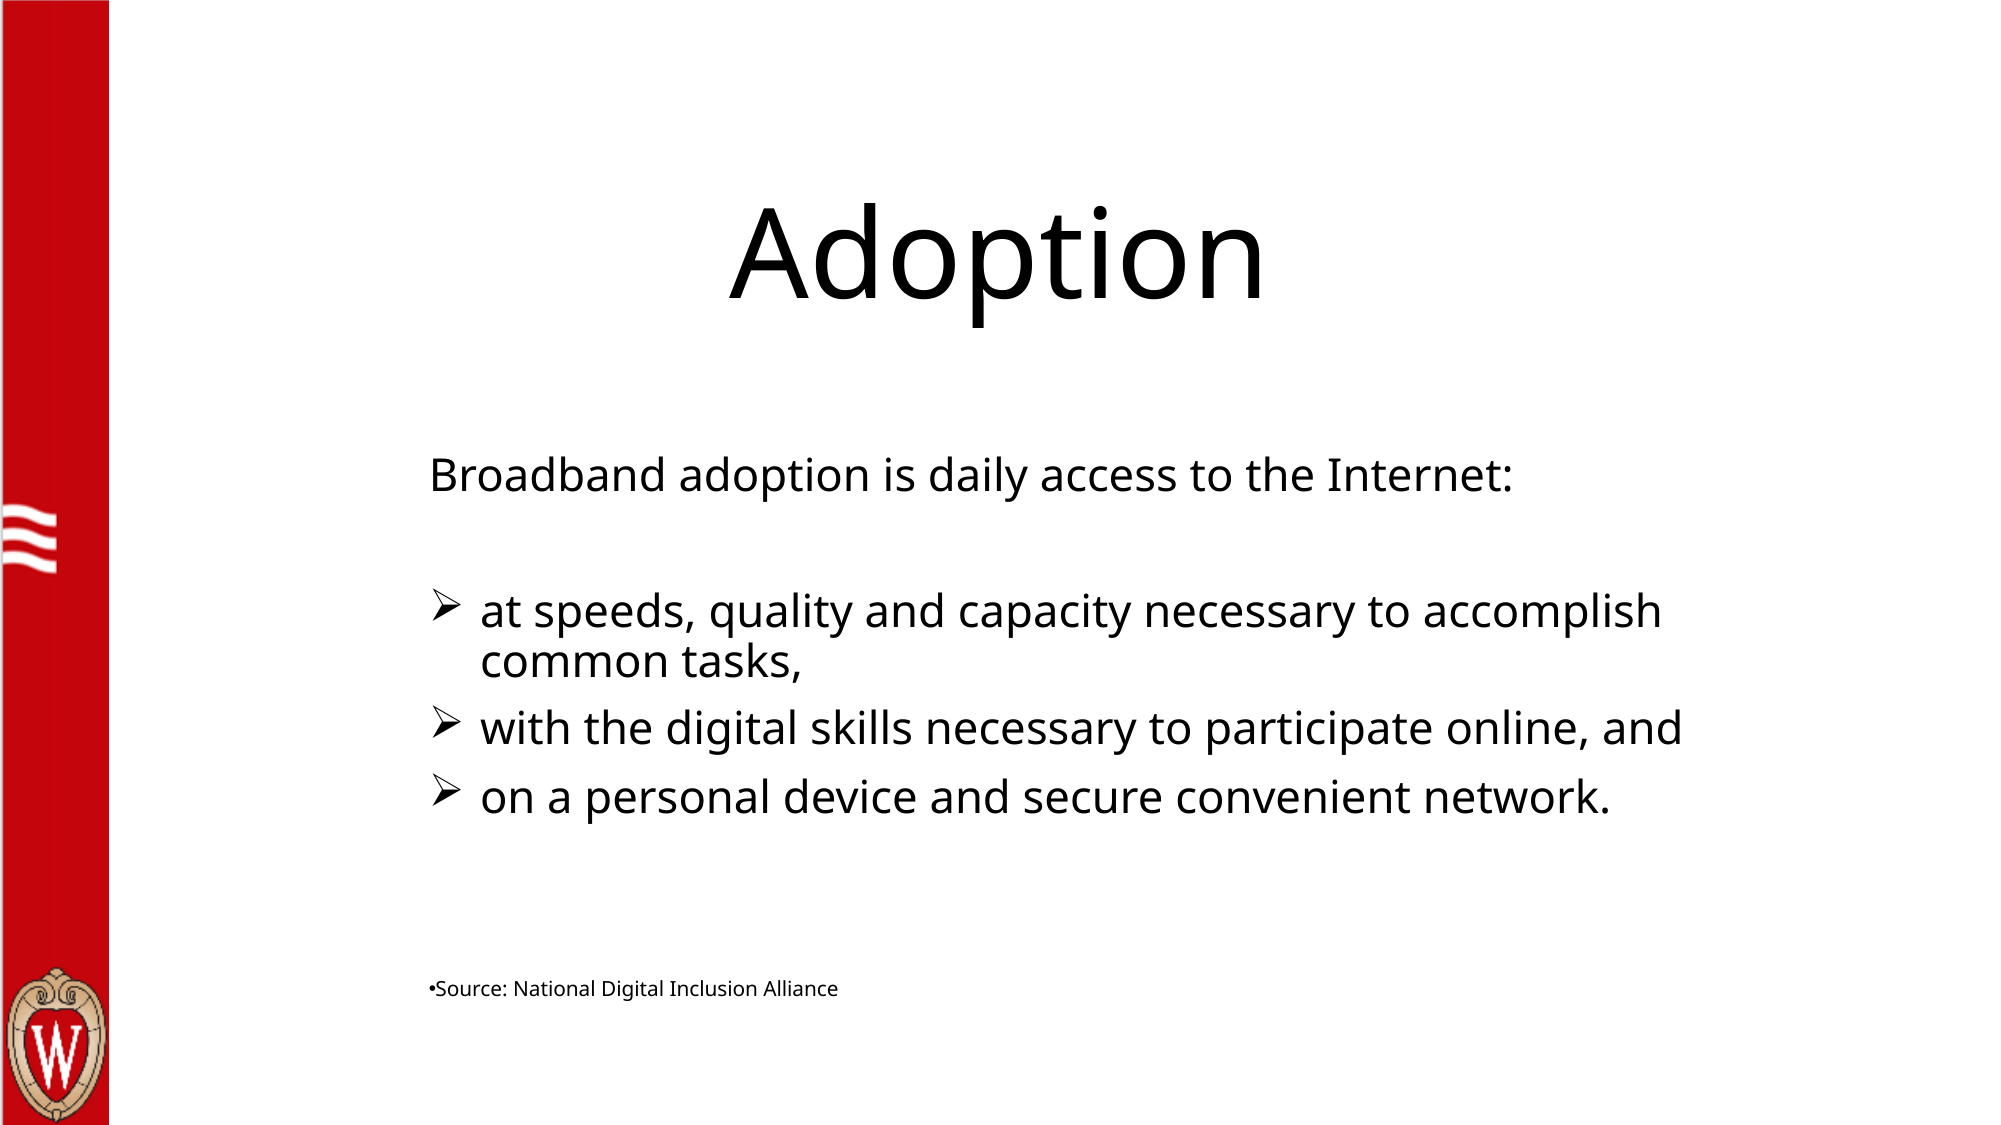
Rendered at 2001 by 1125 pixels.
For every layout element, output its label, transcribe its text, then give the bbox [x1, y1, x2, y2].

title Adoption [294, 116, 1706, 334]
text_box Broadband adoption is daily access to the Internet: at speeds, quality and capacity necessary to accomplish common tasks, with the digital skills necessary to participate online, and on a personal device and secure convenient network. Source: National Digital Inclusion Alliance [413, 371, 1825, 1009]
picture [0, 0, 109, 1125]
